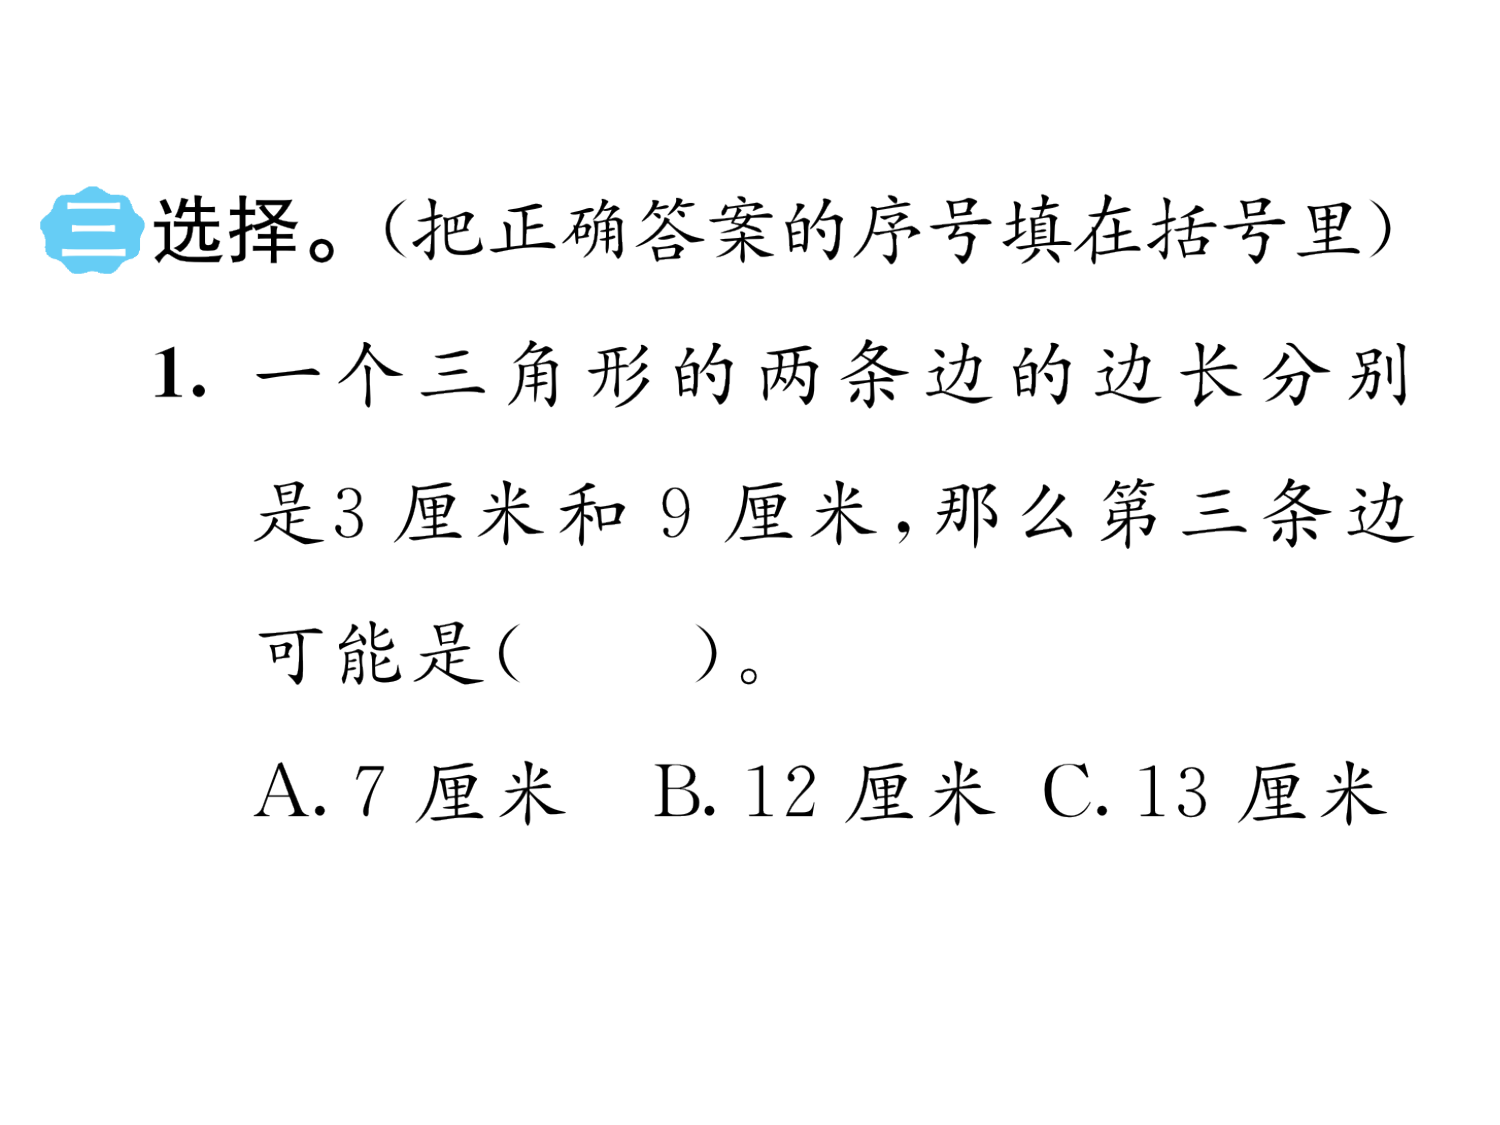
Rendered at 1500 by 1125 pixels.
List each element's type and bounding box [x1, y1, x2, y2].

picture [35, 177, 1453, 844]
